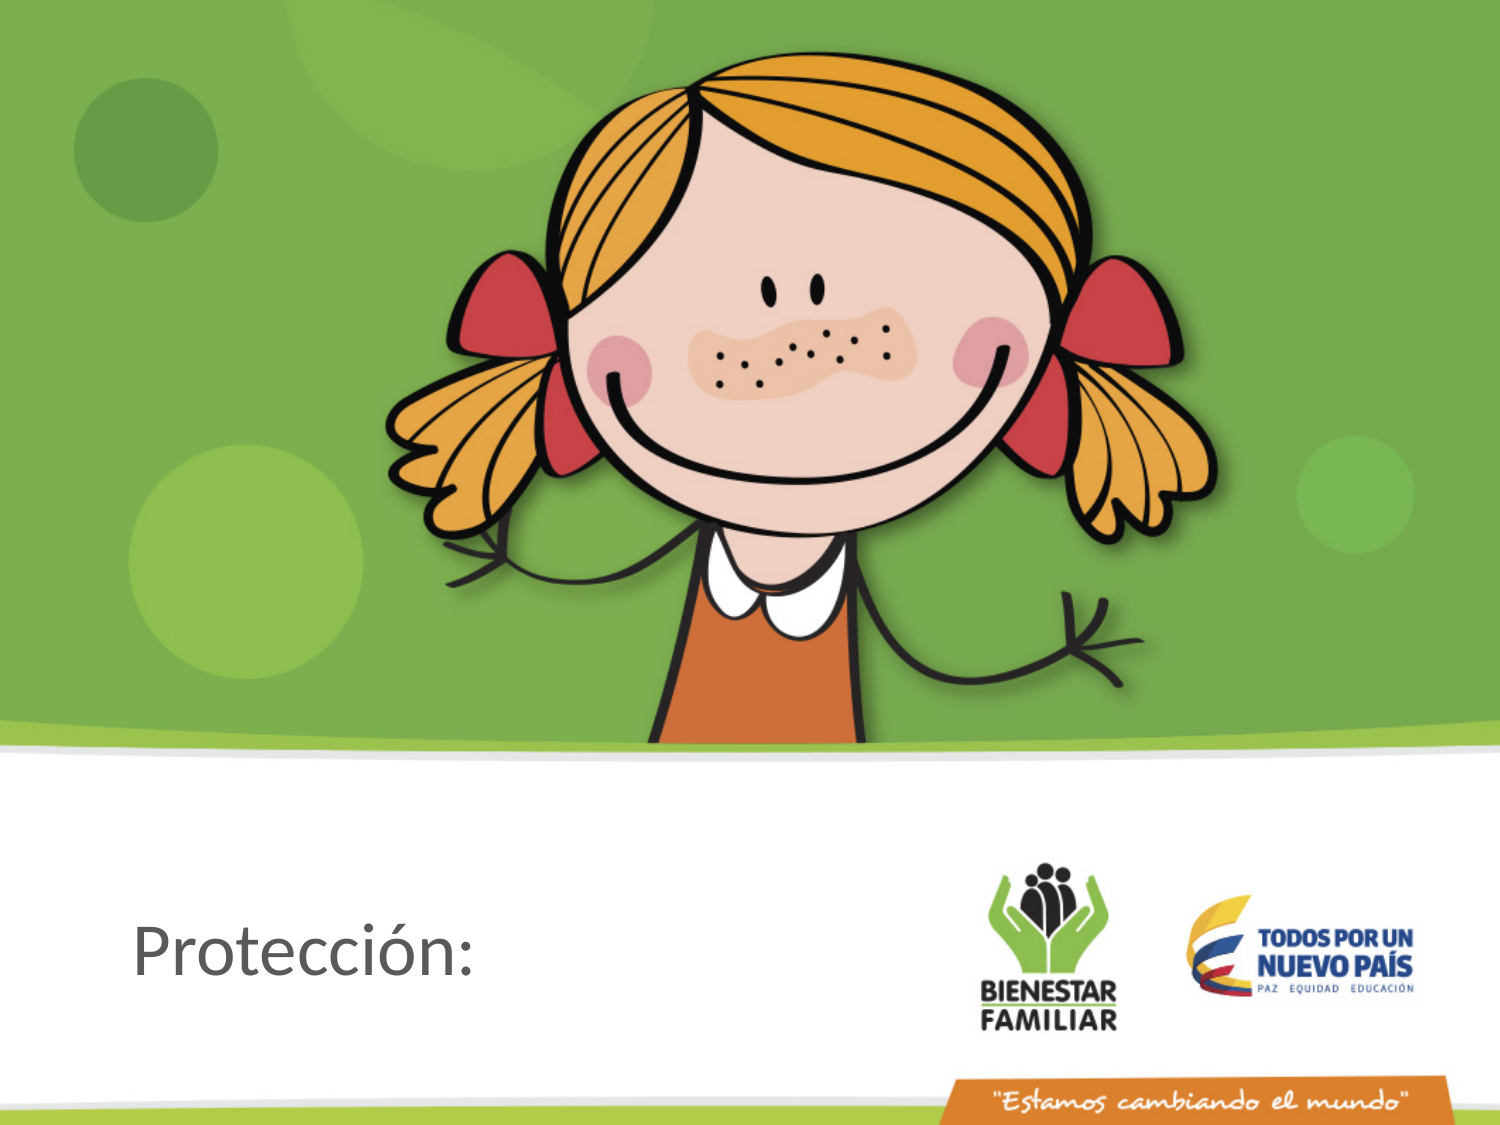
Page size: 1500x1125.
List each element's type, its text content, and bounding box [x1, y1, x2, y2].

text_box Protección: [117, 820, 1047, 998]
picture [0, 0, 1500, 1125]
